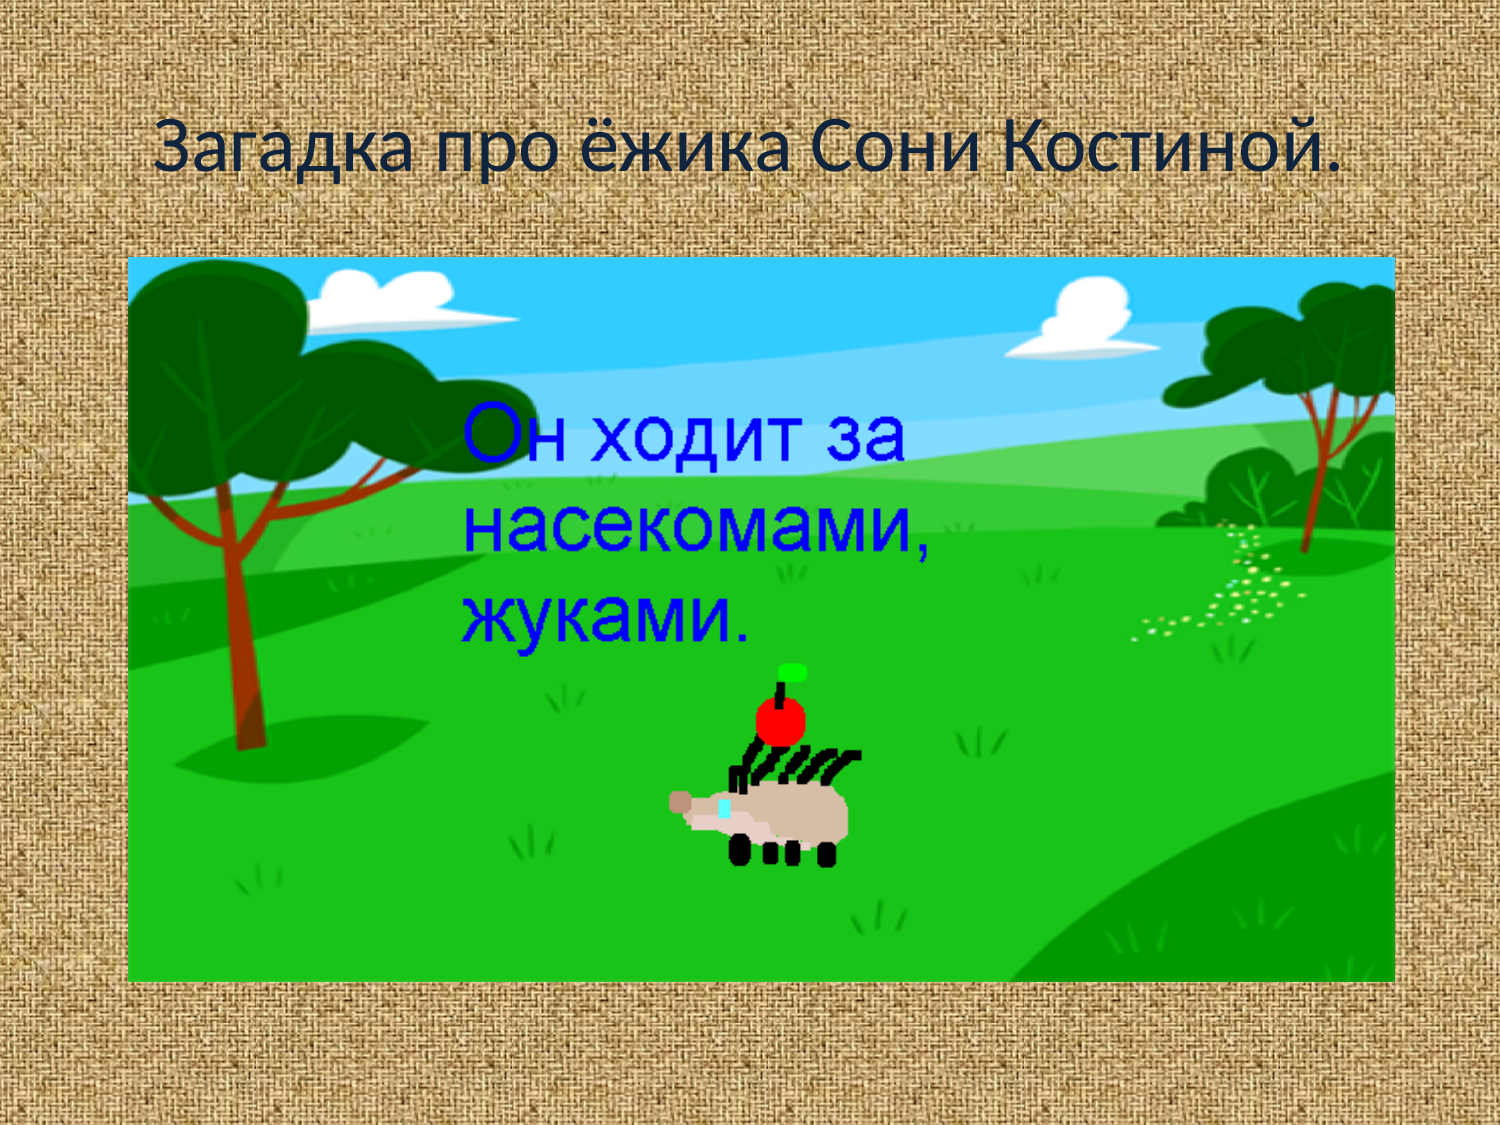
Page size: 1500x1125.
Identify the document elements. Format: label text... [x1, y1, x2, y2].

picture [0, 0, 1500, 1125]
title Загадка про ёжика Сони Костиной. [75, 45, 1425, 233]
